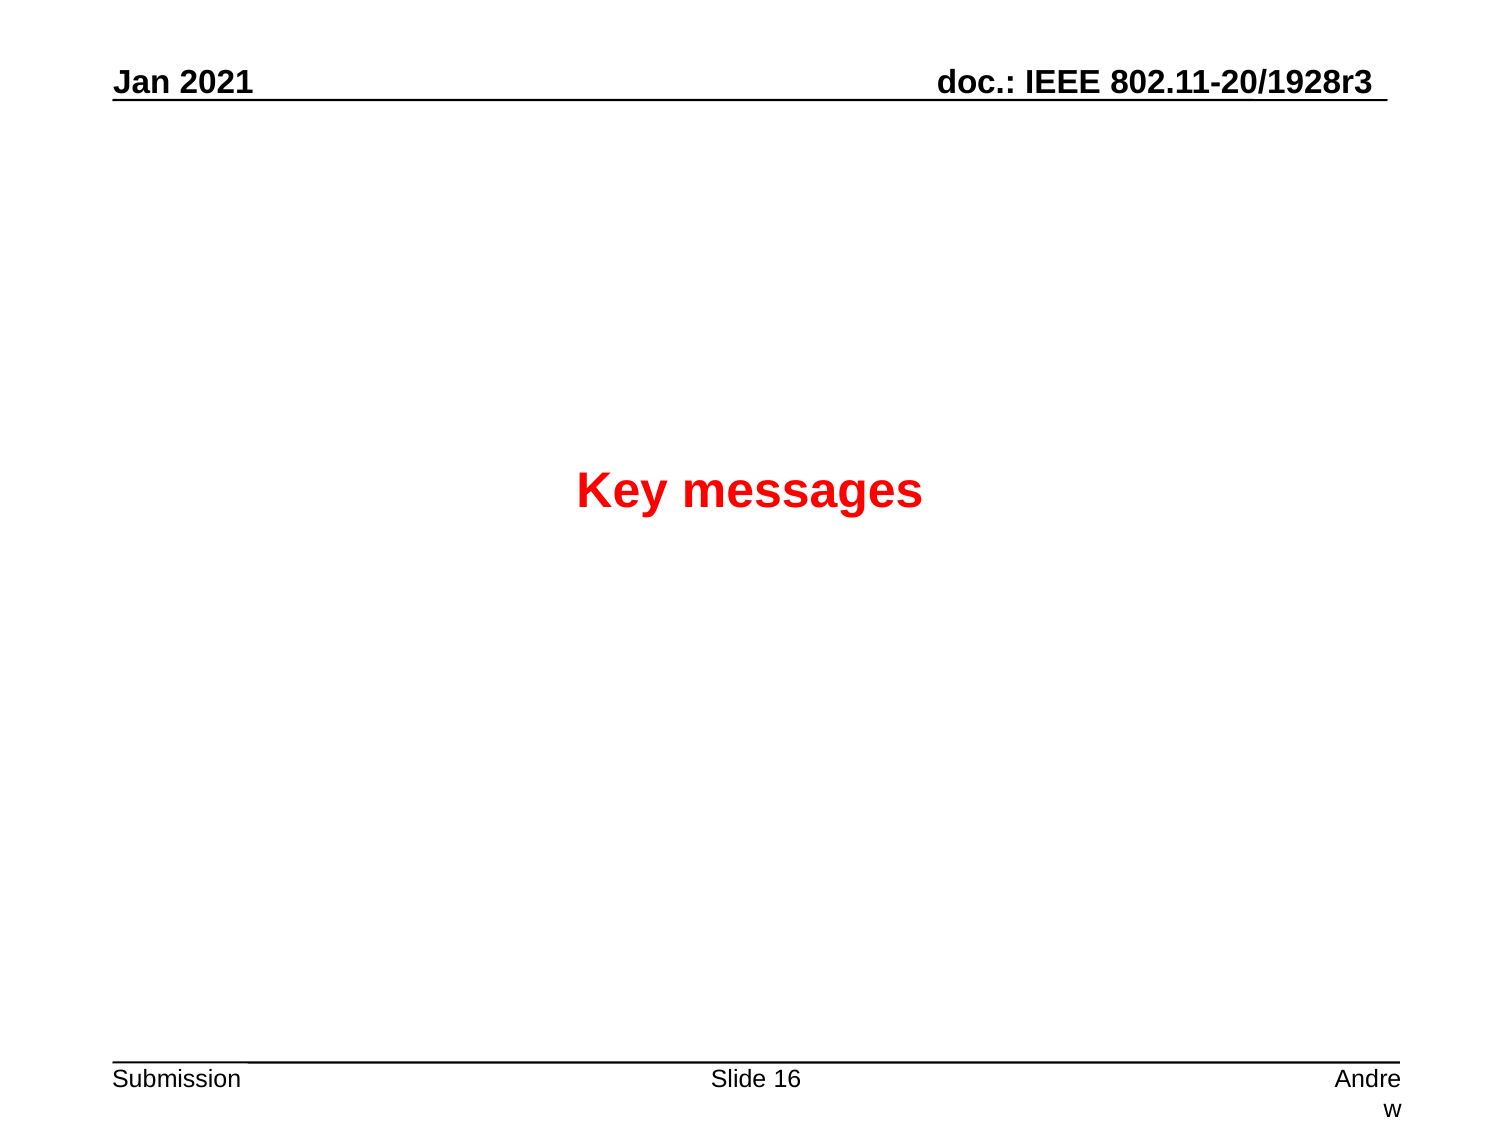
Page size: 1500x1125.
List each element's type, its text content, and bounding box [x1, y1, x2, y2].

slide_number Slide 16 [709, 1061, 803, 1093]
footer Andrew Myles, Cisco [1320, 1061, 1402, 1093]
list Key messages [112, 324, 1388, 650]
